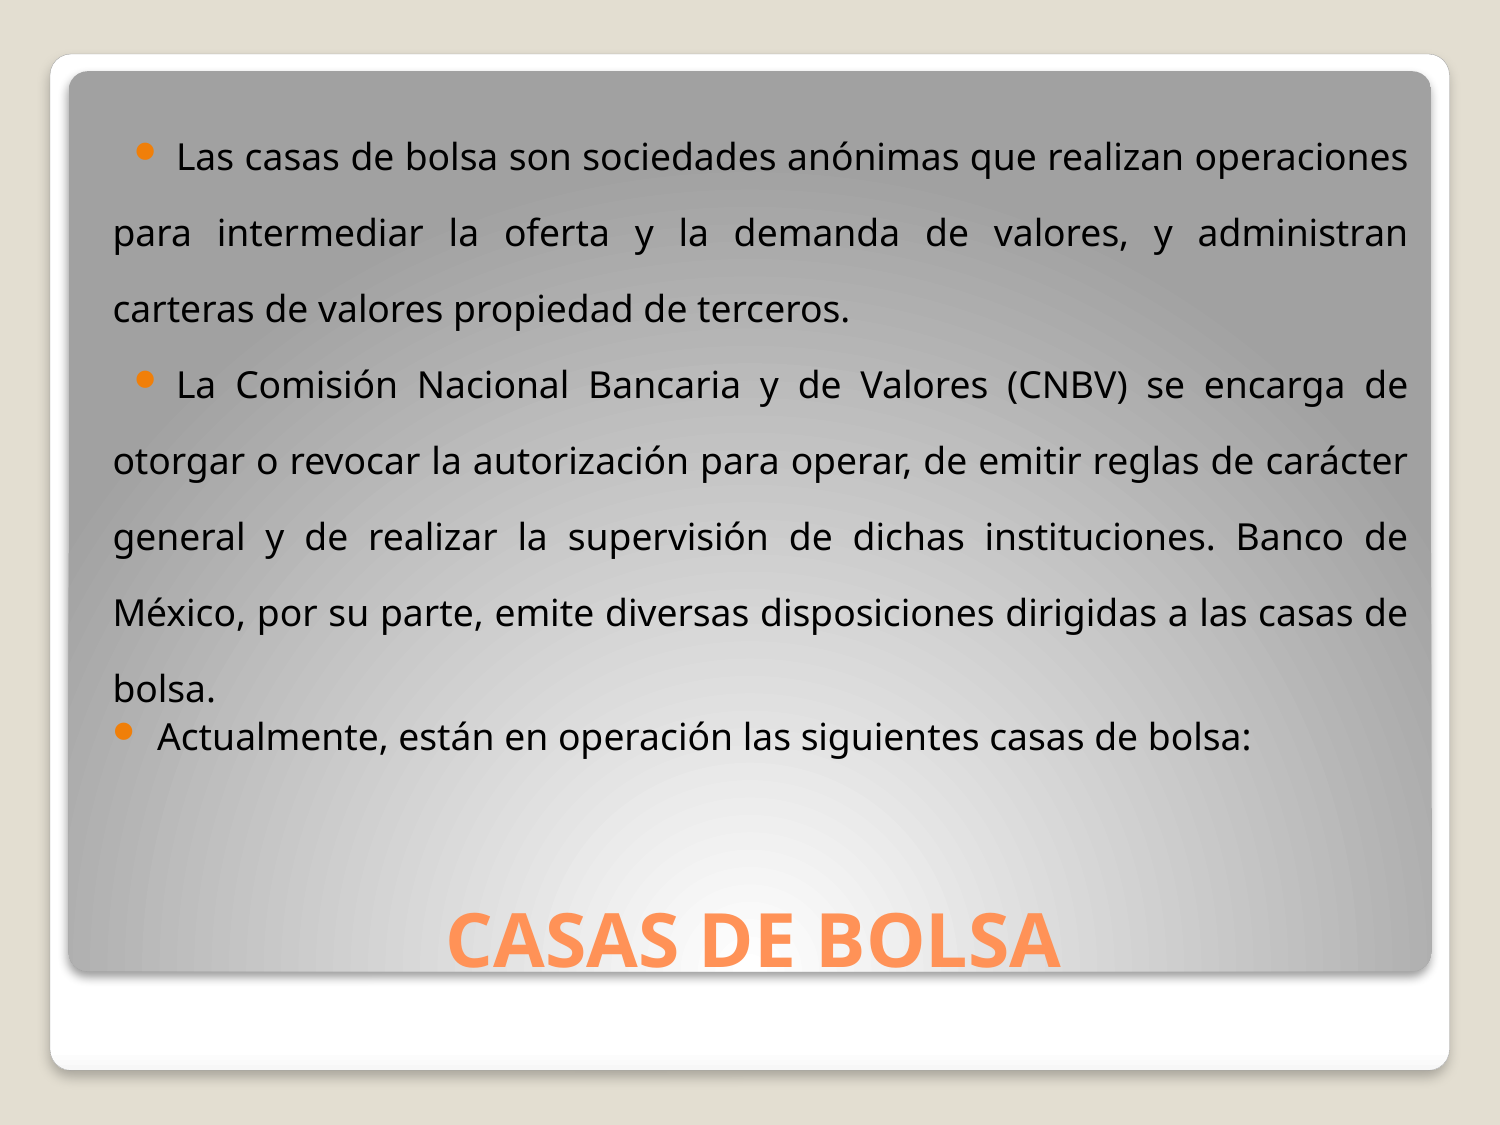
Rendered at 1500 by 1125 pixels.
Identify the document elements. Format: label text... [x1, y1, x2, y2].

list Las casas de bolsa son sociedades anónimas que realizan operaciones para intermediar la oferta y la demanda de valores, y administran carteras de valores propiedad de terceros. La Comisión Nacional Bancaria y de Valores (CNBV) se encarga de otorgar o revocar la autorización para operar, de emitir reglas de carácter general y de realizar la supervisión de dichas instituciones. Banco de México, por su parte, emite diversas disposiciones dirigidas a las casas de bolsa. Actualmente, están en operación las siguientes casas de bolsa: [82, 86, 1425, 774]
title CASAS DE BOLSA [82, 817, 1425, 990]
